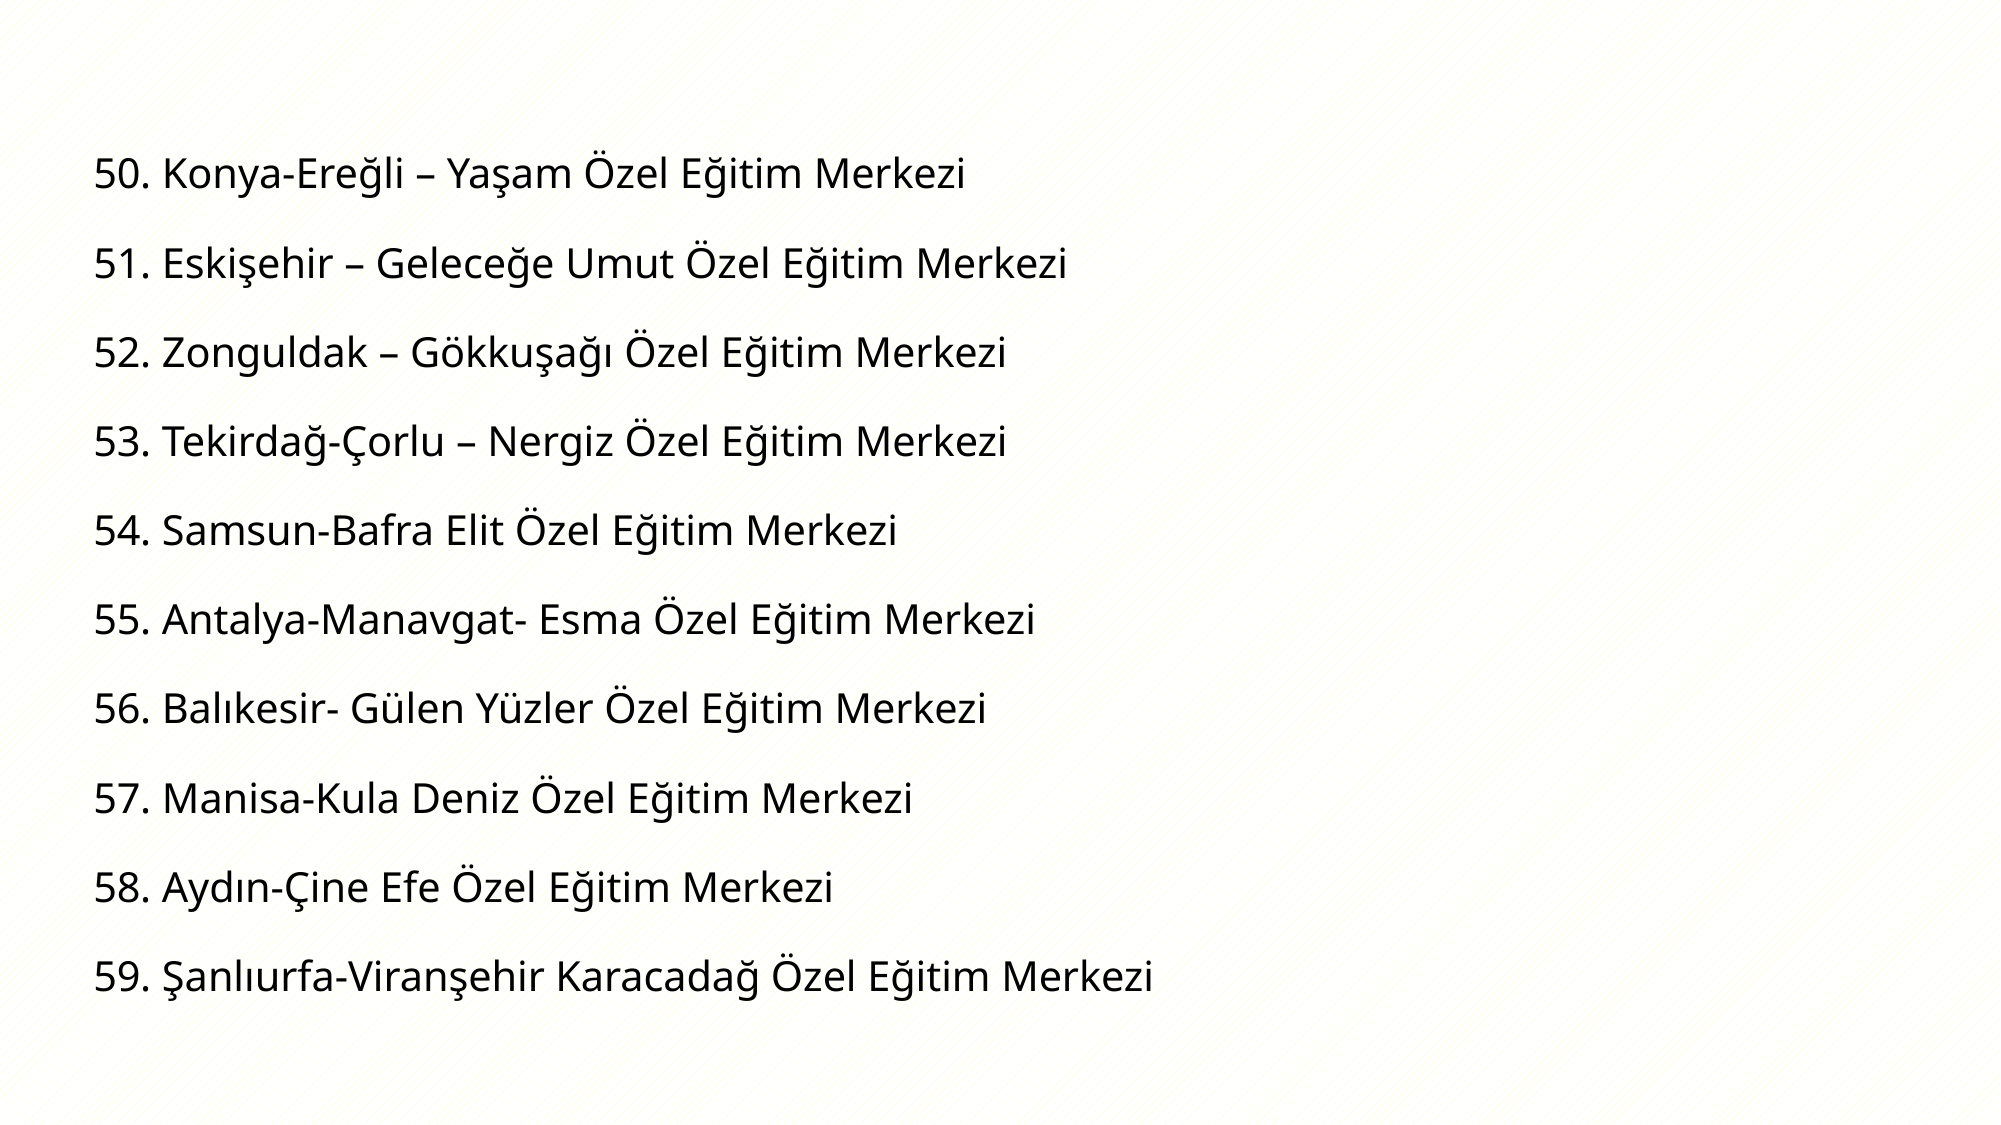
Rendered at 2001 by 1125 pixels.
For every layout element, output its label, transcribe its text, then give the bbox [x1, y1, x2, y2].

list 50. Konya-Ereğli – Yaşam Özel Eğitim Merkezi 51. Eskişehir – Geleceğe Umut Özel Eğitim Merkezi 52. Zonguldak – Gökkuşağı Özel Eğitim Merkezi 53. Tekirdağ-Çorlu – Nergiz Özel Eğitim Merkezi 54. Samsun-Bafra Elit Özel Eğitim Merkezi 55. Antalya-Manavgat- Esma Özel Eğitim Merkezi 56. Balıkesir- Gülen Yüzler Özel Eğitim Merkezi 57. Manisa-Kula Deniz Özel Eğitim Merkezi 58. Aydın-Çine Efe Özel Eğitim Merkezi 59. Şanlıurfa-Viranşehir Karacadağ Özel Eğitim Merkezi [78, 115, 1920, 1014]
